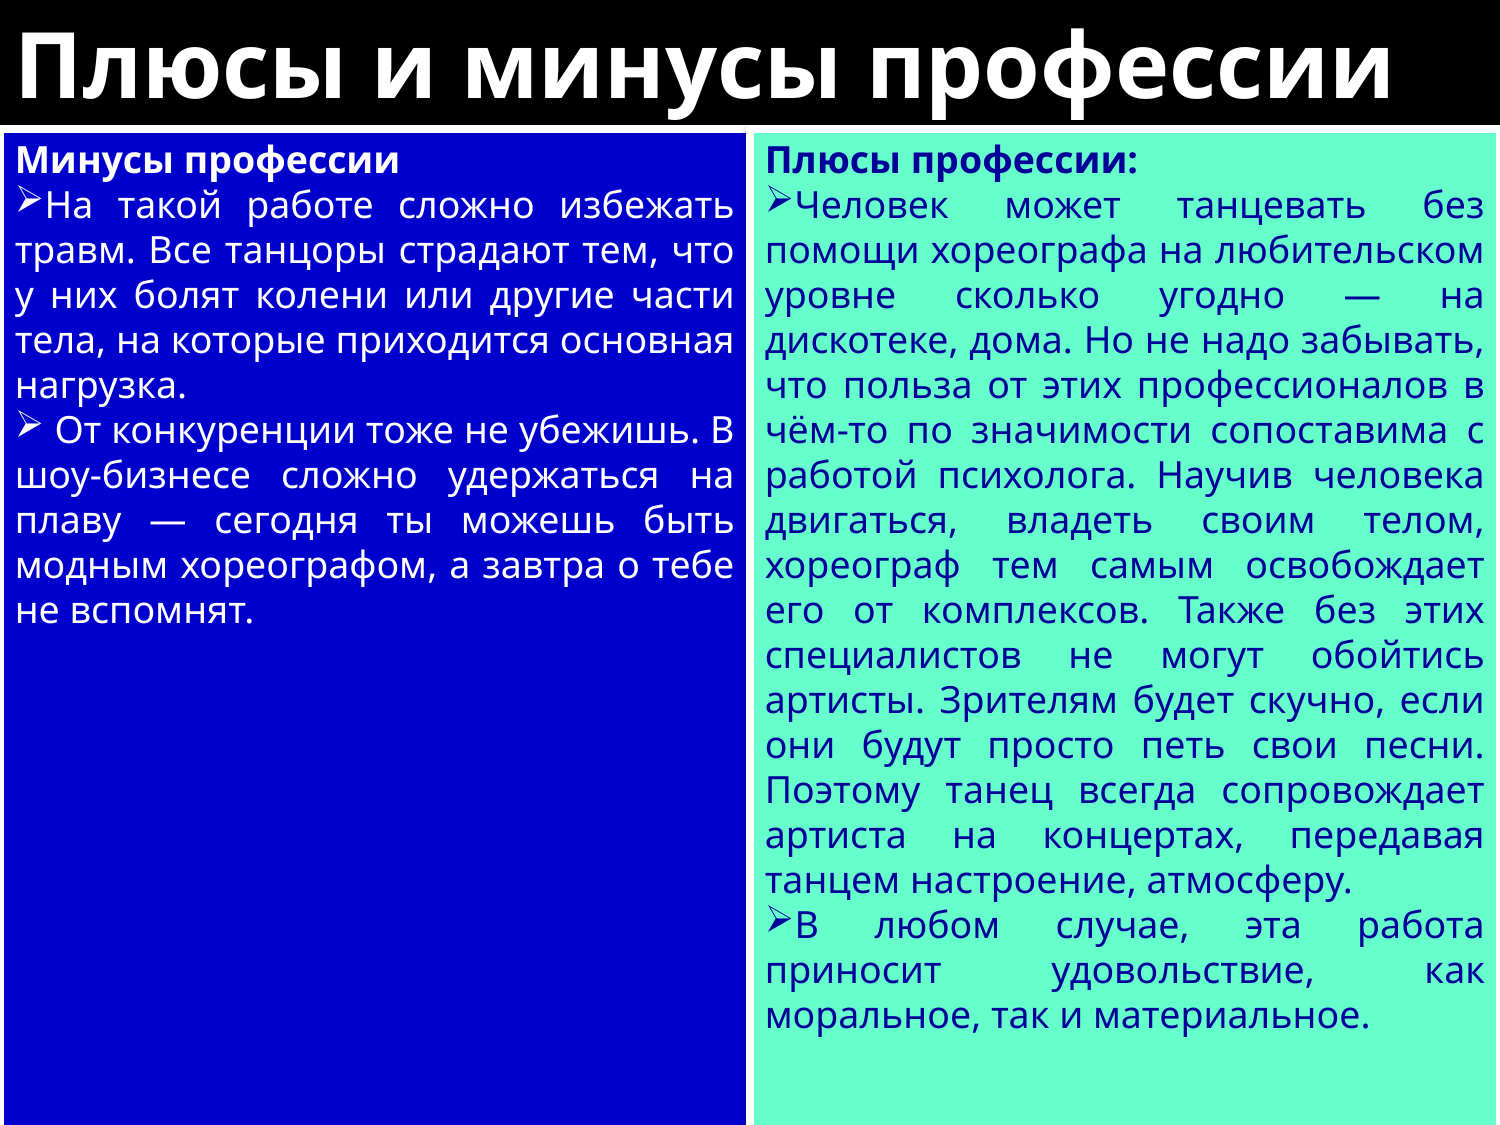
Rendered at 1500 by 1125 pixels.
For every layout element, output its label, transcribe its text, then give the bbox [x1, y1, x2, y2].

text_box Минусы профессии На такой работе сложно избежать травм. Все танцоры страдают тем, что у них болят колени или другие части тела, на которые приходится основная нагрузка. От конкуренции тоже не убежишь. В шоу-бизнесе сложно удержаться на плаву — сегодня ты можешь быть модным хореографом, а завтра о тебе не вспомнят. [0, 125, 746, 1125]
text_box Плюсы и минусы профессии [0, 0, 1500, 124]
text_box Плюсы профессии: Человек может танцевать без помощи хореографа на любительском уровне сколько угодно — на дискотеке, дома. Но не надо забывать, что польза от этих профессионалов в чём-то по значимости сопоставима с работой психолога. Научив человека двигаться, владеть своим телом, хореограф тем самым освобождает его от комплексов. Также без этих специалистов не могут обойтись артисты. Зрителям будет скучно, если они будут просто петь свои песни. Поэтому танец всегда сопровождает артиста на концертах, передавая танцем настроение, атмосферу. В любом случае, эта работа приносит удовольствие, как моральное, так и материальное. [746, 125, 1500, 1125]
